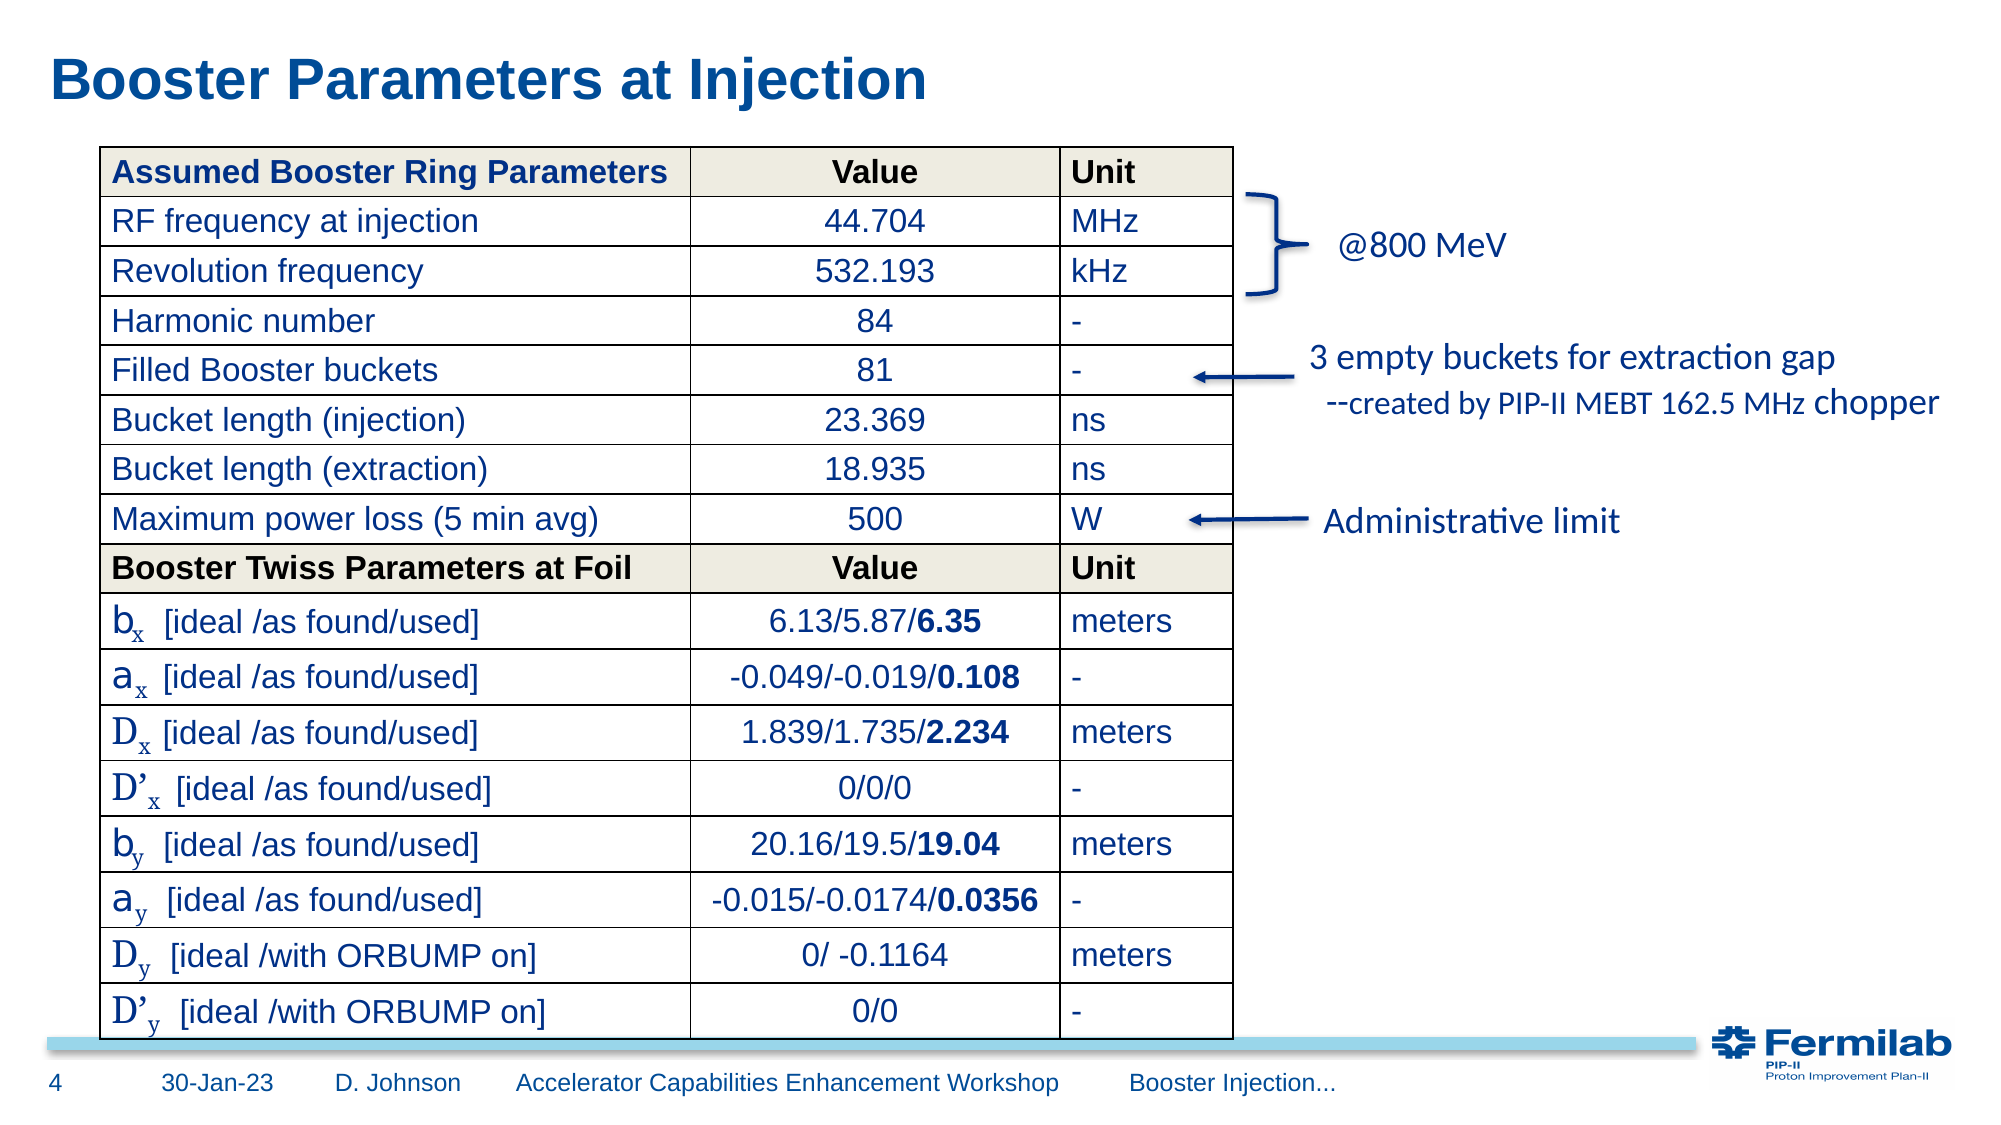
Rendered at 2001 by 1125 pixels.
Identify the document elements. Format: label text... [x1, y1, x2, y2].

table_cell Value [691, 545, 1059, 592]
table_cell meters [1061, 928, 1232, 982]
table_cell 0/0 [691, 984, 1059, 1038]
text_box Administrative limit [1308, 488, 1636, 549]
text_box @800 MeV [1312, 212, 1522, 273]
table_cell ay [ideal /as found/used] [101, 873, 690, 927]
table_cell meters [1061, 817, 1232, 871]
table_cell 1.839/1.735/2.234 [691, 706, 1059, 760]
footer D. Johnson Accelerator Capabilities Enhancement Workshop Booster Injection... [334, 1066, 1705, 1107]
table_cell Booster Twiss Parameters at Foil [101, 545, 690, 592]
table_cell 0/ -0.1164 [691, 928, 1059, 982]
table_cell Revolution frequency [101, 247, 690, 295]
table_cell - [1061, 297, 1232, 344]
table_header Unit [1061, 148, 1232, 196]
table_cell 500 [691, 495, 1059, 543]
table_cell Bucket length (extraction) [101, 445, 690, 493]
slide_number 30-Jan-23 [161, 1066, 309, 1107]
table_cell bx [ideal /as found/used] [101, 594, 690, 648]
table_cell 6.13/5.87/6.35 [691, 594, 1059, 648]
table_cell - [1061, 984, 1232, 1038]
table_cell D’x [ideal /as found/used] [101, 761, 690, 815]
table_cell 20.16/19.5/19.04 [691, 817, 1059, 871]
table_cell 81 [691, 346, 1059, 394]
table_cell W [1061, 495, 1232, 543]
table_cell 84 [691, 297, 1059, 344]
table_cell 0/0/0 [691, 761, 1059, 815]
table_cell D’y [ideal /with ORBUMP on] [101, 984, 690, 1038]
table_cell ax [ideal /as found/used] [101, 650, 690, 704]
table_cell - [1061, 873, 1232, 927]
table_cell ns [1061, 396, 1232, 444]
slide_number 4 [48, 1066, 140, 1106]
table_cell - [1061, 650, 1232, 704]
table_header Assumed Booster Ring Parameters [101, 148, 690, 196]
table_cell - [1061, 346, 1232, 394]
table_cell by [ideal /as found/used] [101, 817, 690, 871]
table_cell Unit [1061, 545, 1232, 592]
table_cell Dx [ideal /as found/used] [101, 706, 690, 760]
table_cell ns [1061, 445, 1232, 493]
table_cell - [1061, 761, 1232, 815]
text_box 3 empty buckets for extraction gap --created by PIP-II MEBT 162.5 MHz chopper [1294, 324, 1988, 429]
table_cell MHz [1061, 197, 1232, 245]
table_cell Bucket length (injection) [101, 396, 690, 444]
picture [1709, 1017, 1955, 1090]
table_cell 18.935 [691, 445, 1059, 493]
table_cell -0.015/-0.0174/0.0356 [691, 873, 1059, 927]
table_cell Dy [ideal /with ORBUMP on] [101, 928, 690, 982]
table_cell -0.049/-0.019/0.108 [691, 650, 1059, 704]
table_cell kHz [1061, 247, 1232, 295]
title Booster Parameters at Injection [50, 41, 1950, 112]
table_header Value [691, 148, 1059, 196]
table_cell Filled Booster buckets [101, 346, 690, 394]
table_cell RF frequency at injection [101, 197, 690, 245]
table_cell Harmonic number [101, 297, 690, 344]
table_cell Maximum power loss (5 min avg) [101, 495, 690, 543]
table_cell 44.704 [691, 197, 1059, 245]
table_cell meters [1061, 706, 1232, 760]
table_cell 23.369 [691, 396, 1059, 444]
table_cell 532.193 [691, 247, 1059, 295]
table_cell meters [1061, 594, 1232, 648]
text_box [1245, 192, 1310, 297]
